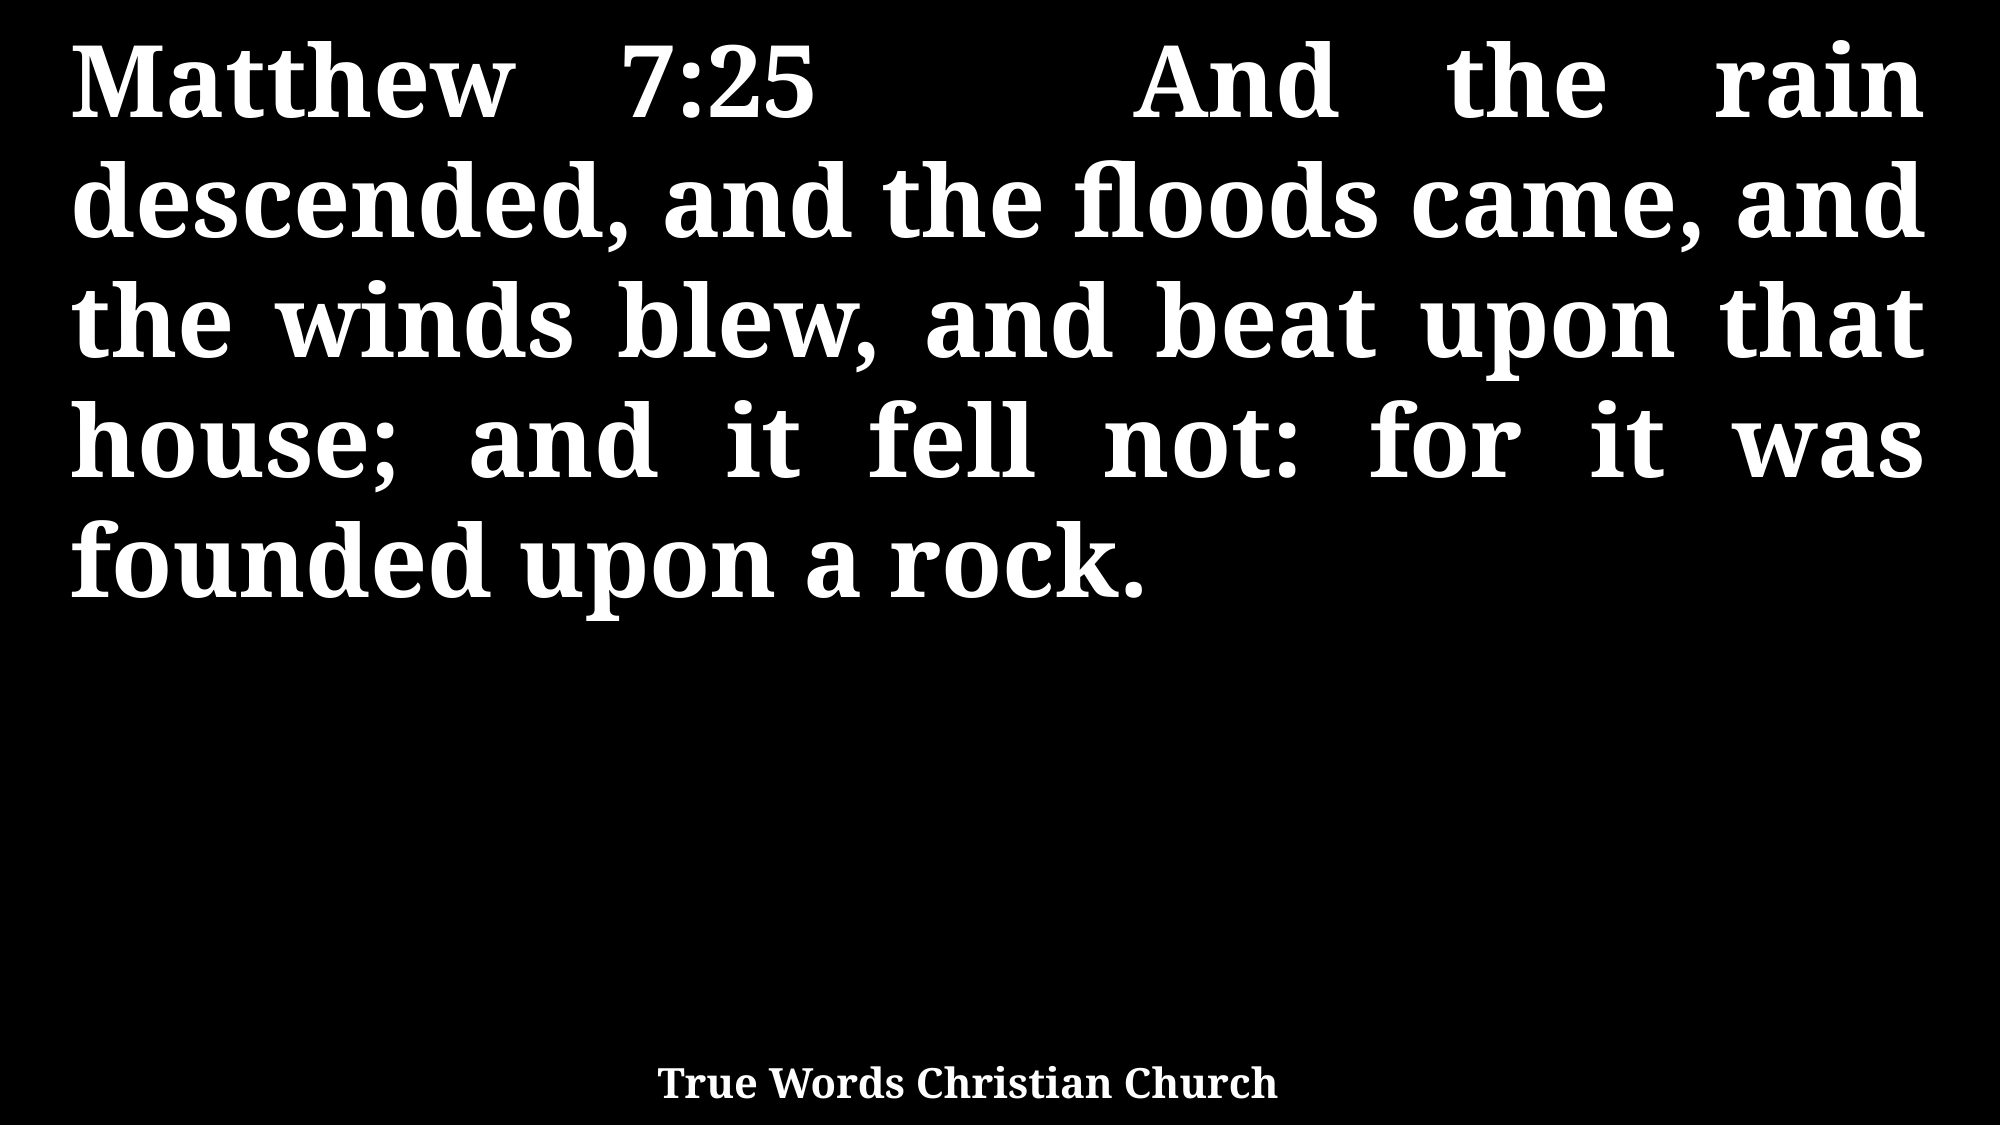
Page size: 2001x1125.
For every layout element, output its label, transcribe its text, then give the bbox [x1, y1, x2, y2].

text_box True Words Christian Church [642, 1049, 1294, 1114]
text_box Matthew 7:25 And the rain descended, and the floods came, and the winds blew, and beat upon that house; and it fell not: for it was founded upon a rock. [55, 10, 1944, 625]
